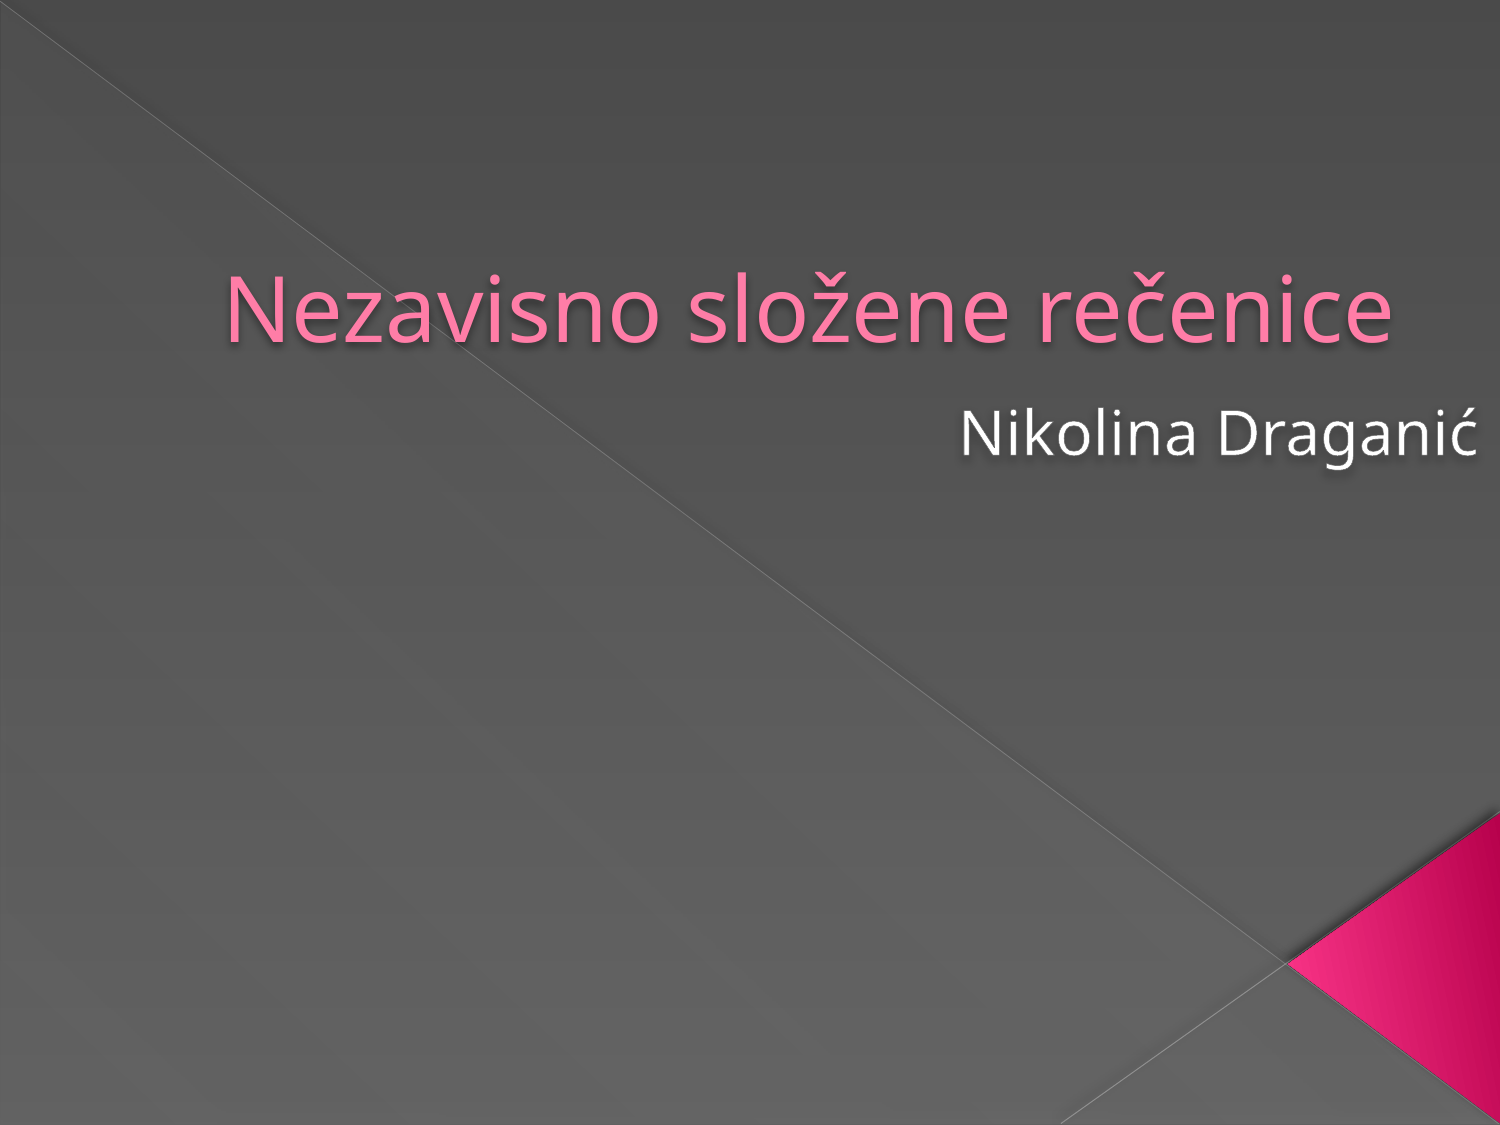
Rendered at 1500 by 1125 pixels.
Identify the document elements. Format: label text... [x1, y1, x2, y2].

title Nezavisno složene rečenice [88, 127, 1412, 369]
subtitle Nikolina Draganić [177, 385, 1500, 673]
